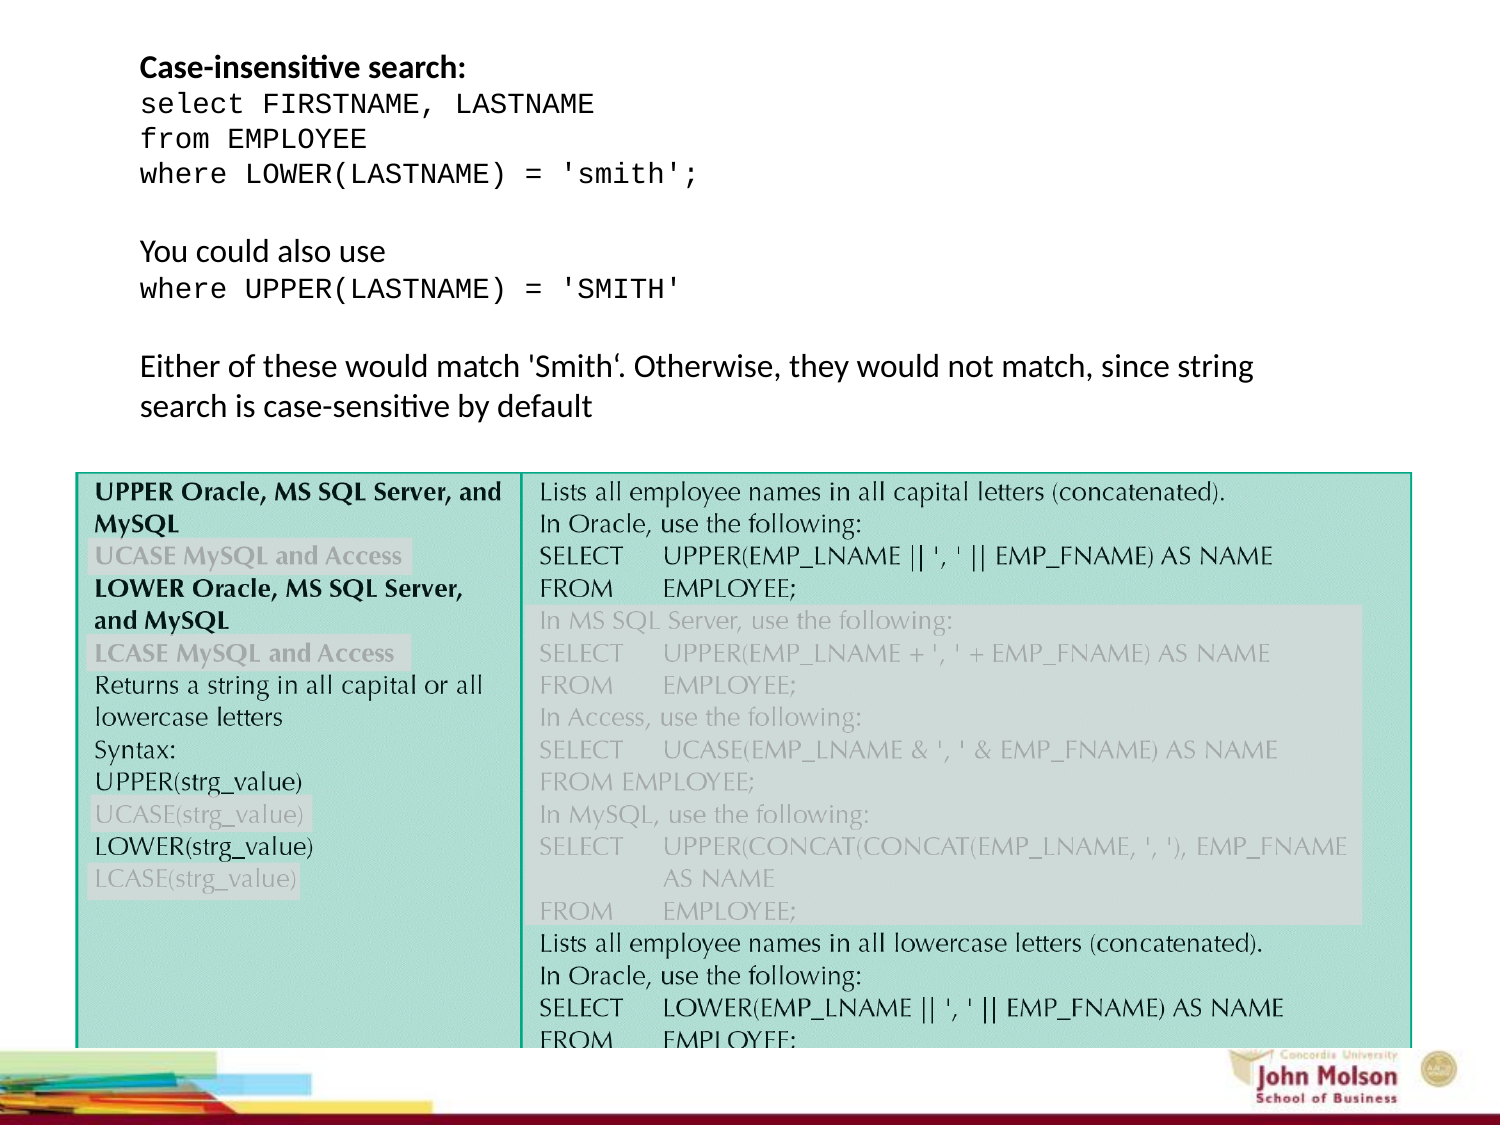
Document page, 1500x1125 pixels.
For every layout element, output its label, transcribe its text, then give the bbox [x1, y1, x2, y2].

picture [0, 0, 1500, 1125]
text_box Case-insensitive search: select FIRSTNAME, LASTNAME from EMPLOYEE where LOWER(LASTNAME) = 'smith'; You could also use where UPPER(LASTNAME) = 'SMITH' Either of these would match 'Smith‘. Otherwise, they would not match, since string search is case-sensitive by default [125, 37, 1363, 432]
